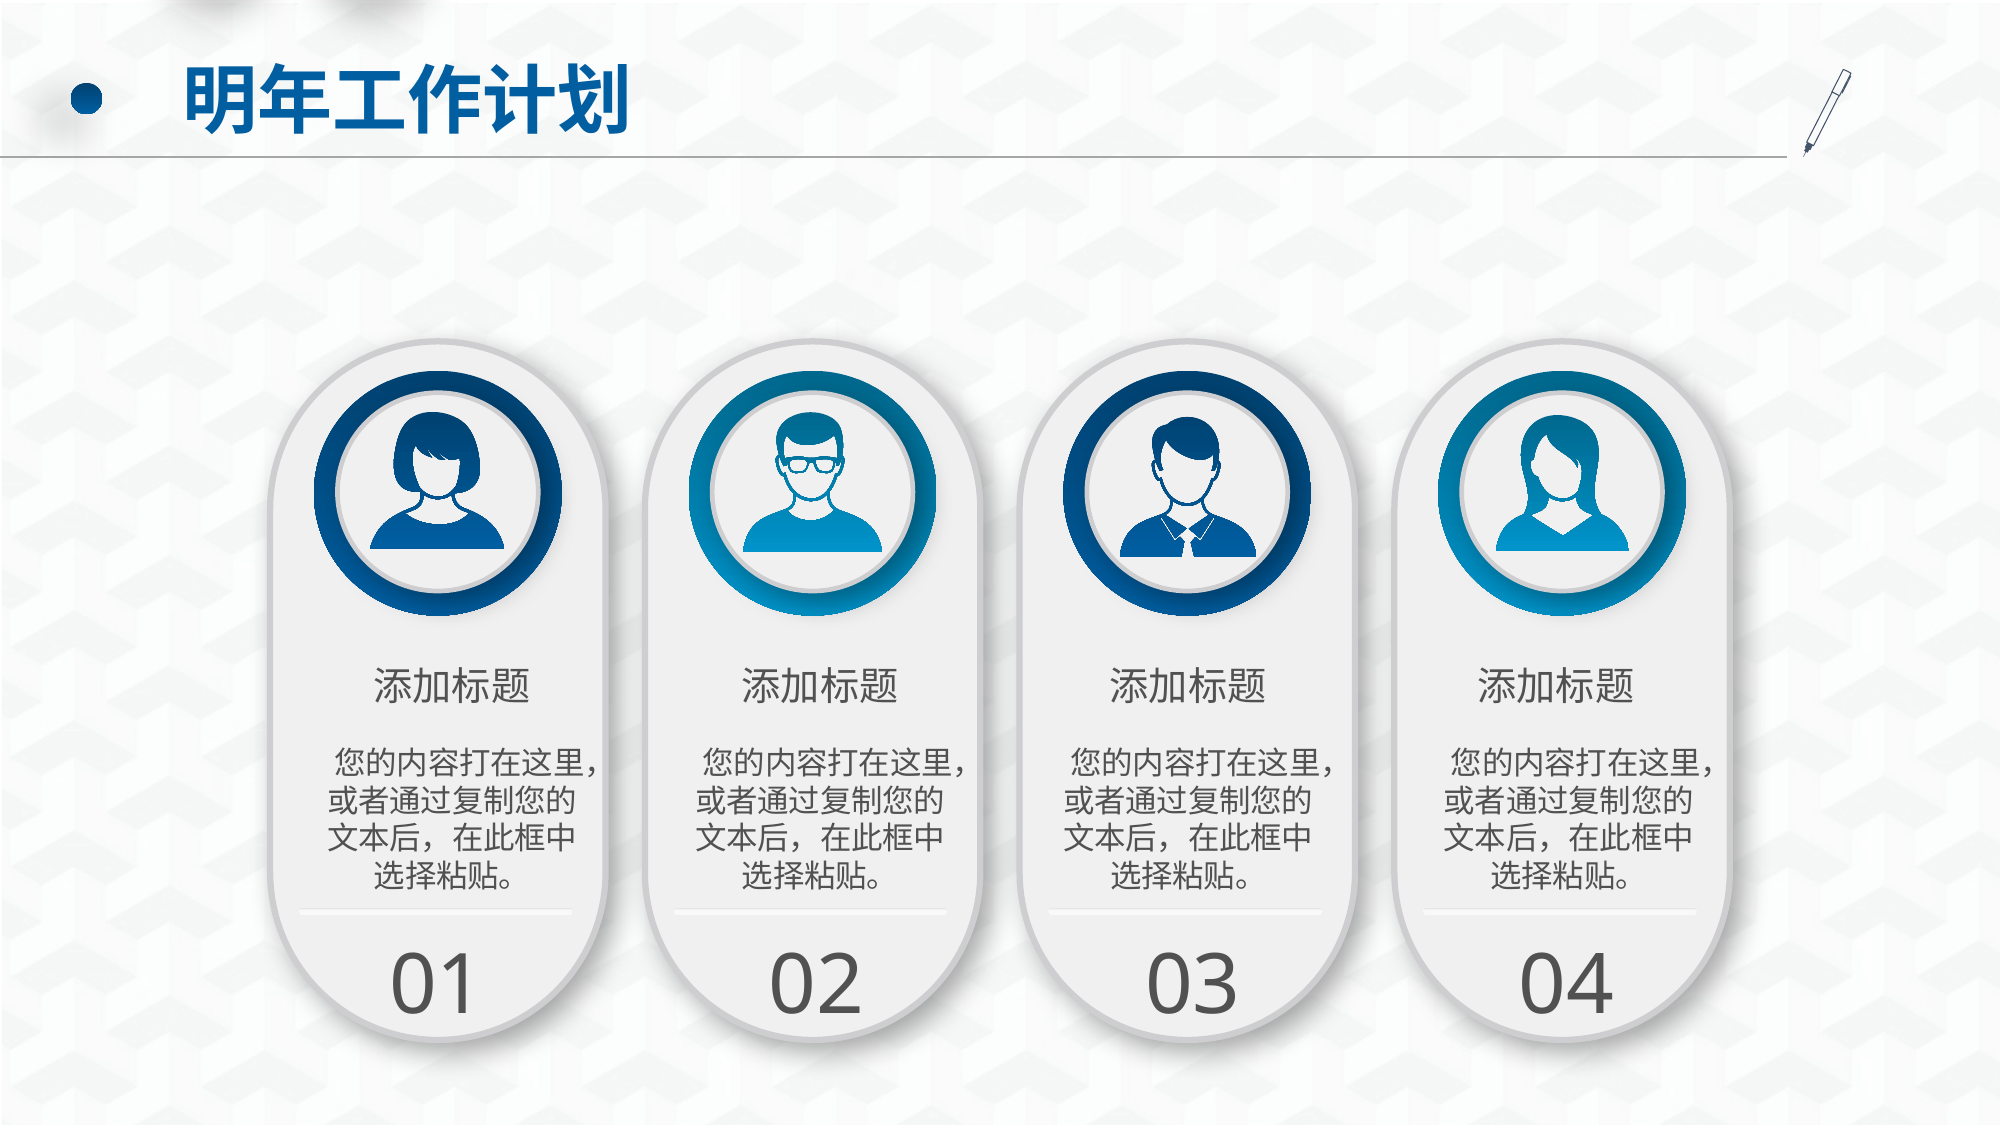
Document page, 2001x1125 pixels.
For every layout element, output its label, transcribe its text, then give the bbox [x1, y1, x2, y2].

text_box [1394, 341, 1730, 1040]
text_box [270, 341, 606, 1040]
picture [1, 3, 2001, 1125]
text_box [644, 341, 981, 1040]
text_box [69, 81, 104, 116]
text_box 明年工作计划 [163, 42, 652, 152]
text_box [1019, 341, 1355, 1040]
text_box [1803, 68, 1852, 157]
